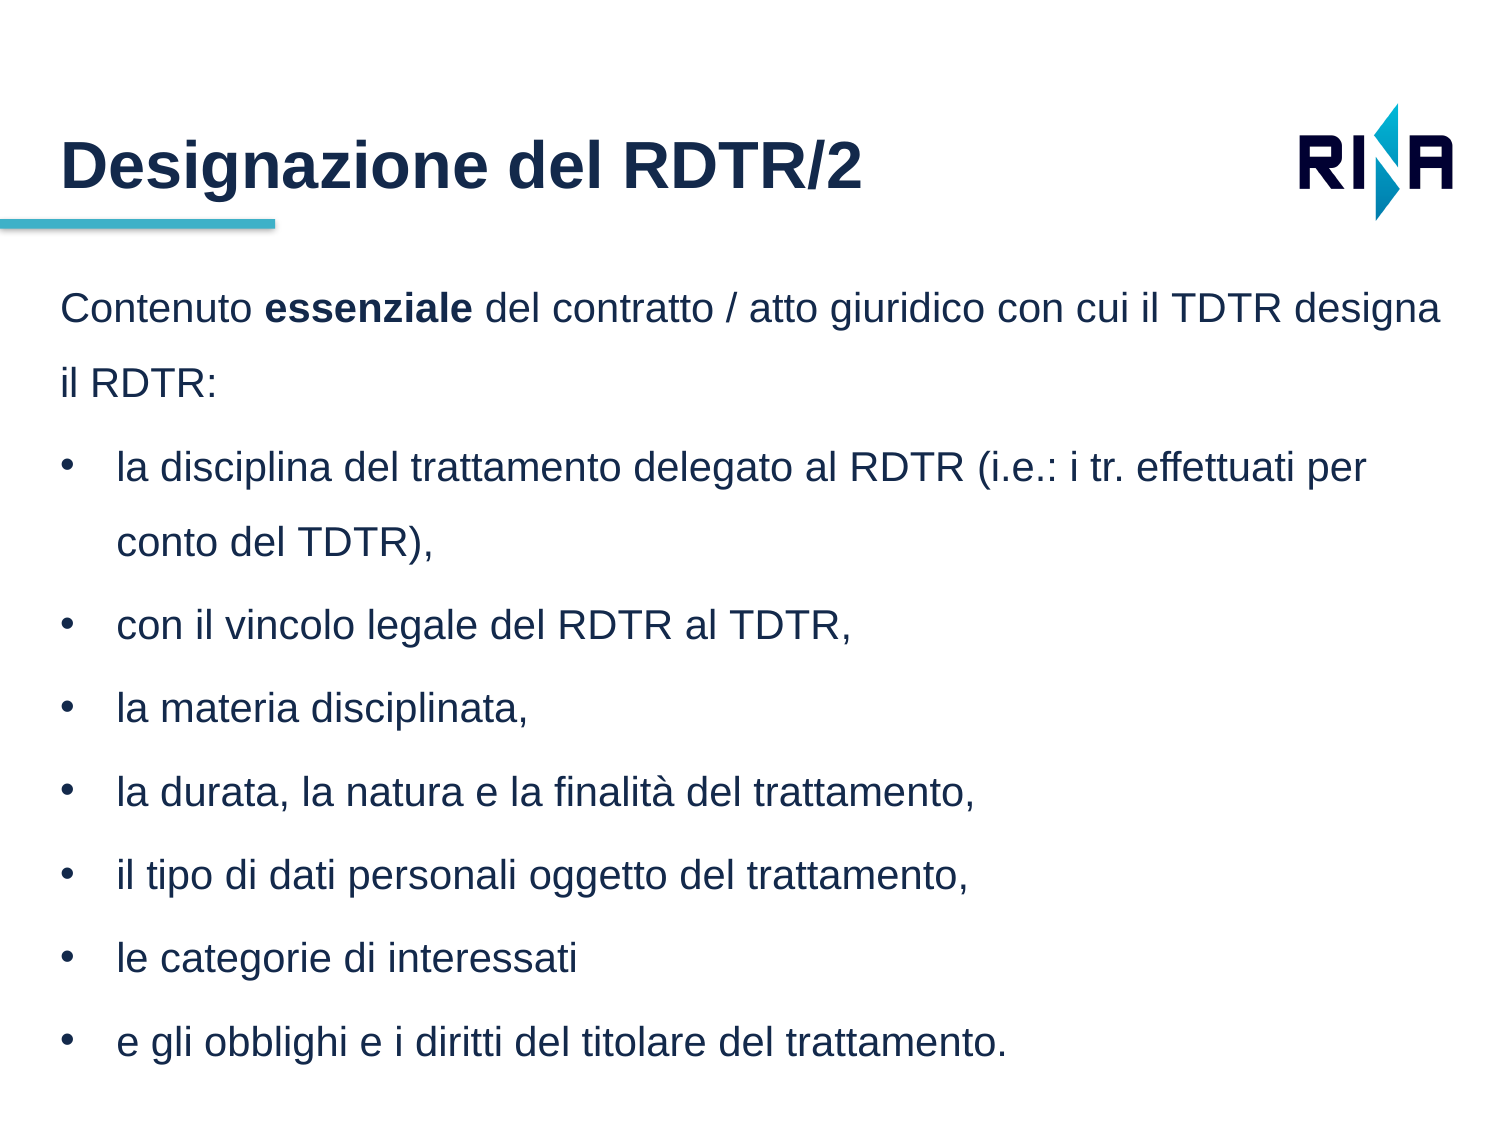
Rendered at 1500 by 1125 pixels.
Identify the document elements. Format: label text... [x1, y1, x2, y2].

list Contenuto essenziale del contratto / atto giuridico con cui il tdtr designa il RDTR: la disciplina del trattamento delegato al rdtr (i.e.: i tr. effettuati per conto del tdtr), con il vincolo legale del rdtr al tdtr, la materia disciplinata, la durata, la natura e la finalità del trattamento, il tipo di dati personali oggetto del trattamento, le categorie di interessati e gli obblighi e i diritti del titolare del trattamento. [45, 248, 1470, 1072]
list Designazione del RDTR/2 [45, 48, 1264, 210]
